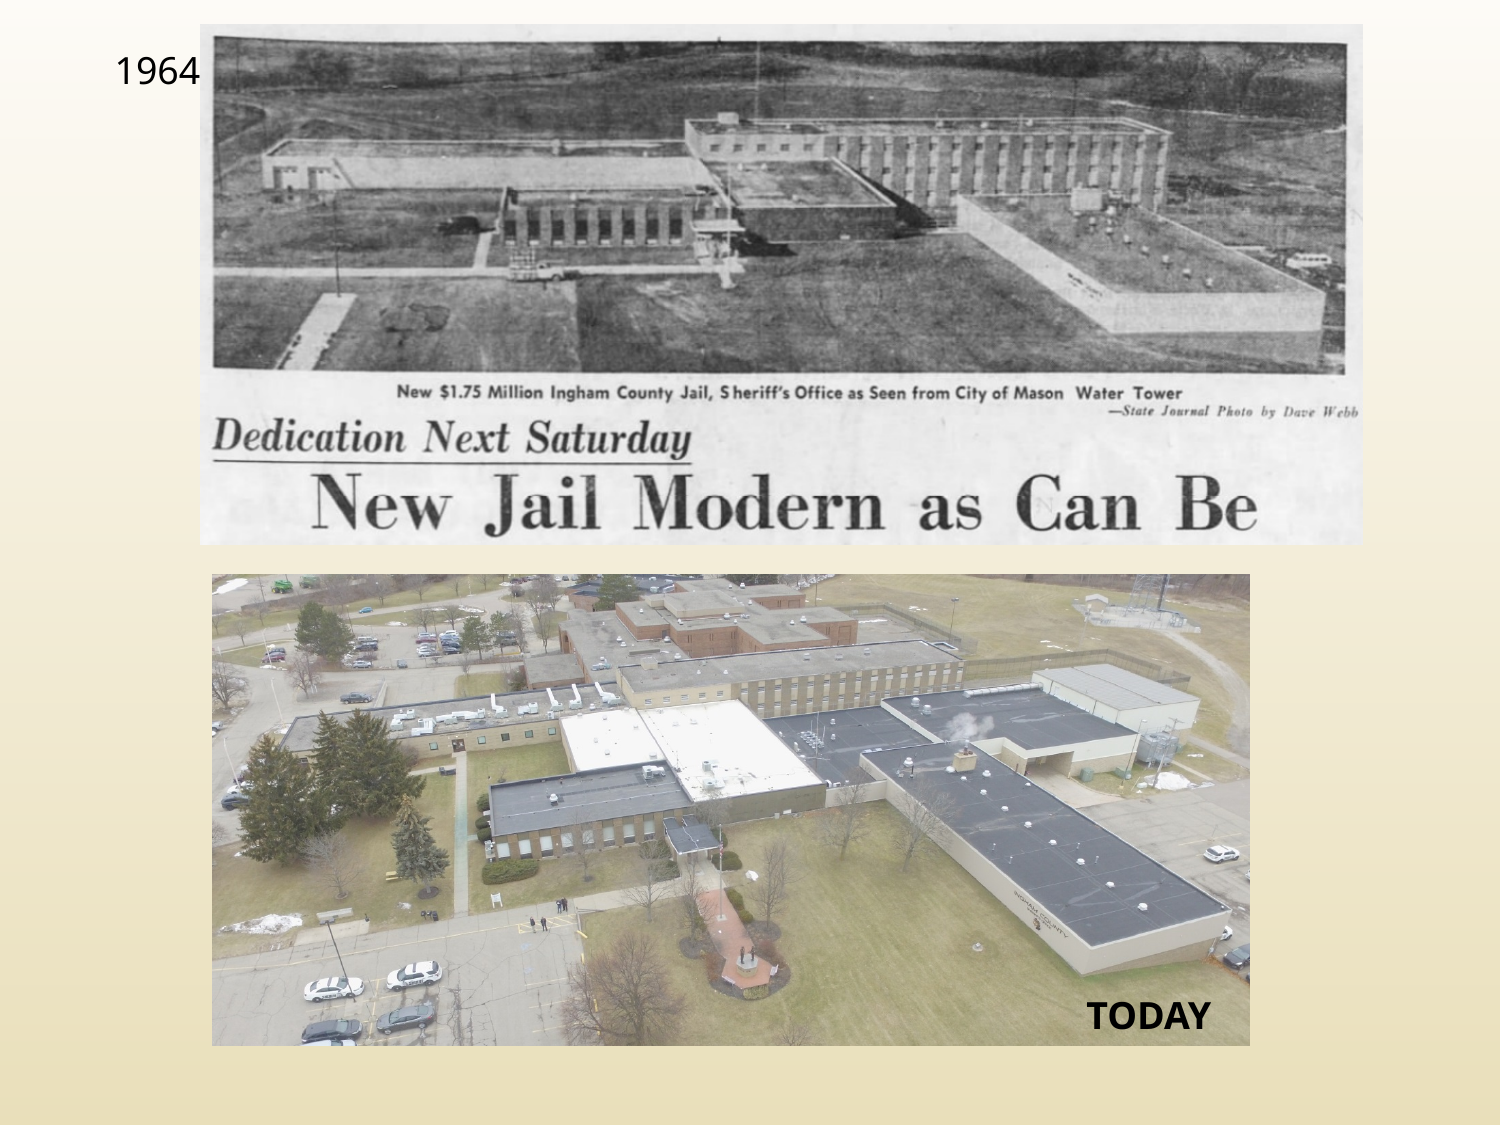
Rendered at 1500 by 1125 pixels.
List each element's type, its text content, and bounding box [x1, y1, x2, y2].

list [199, 24, 1363, 545]
text_box 1964 [99, 39, 199, 100]
picture [212, 574, 1251, 1046]
